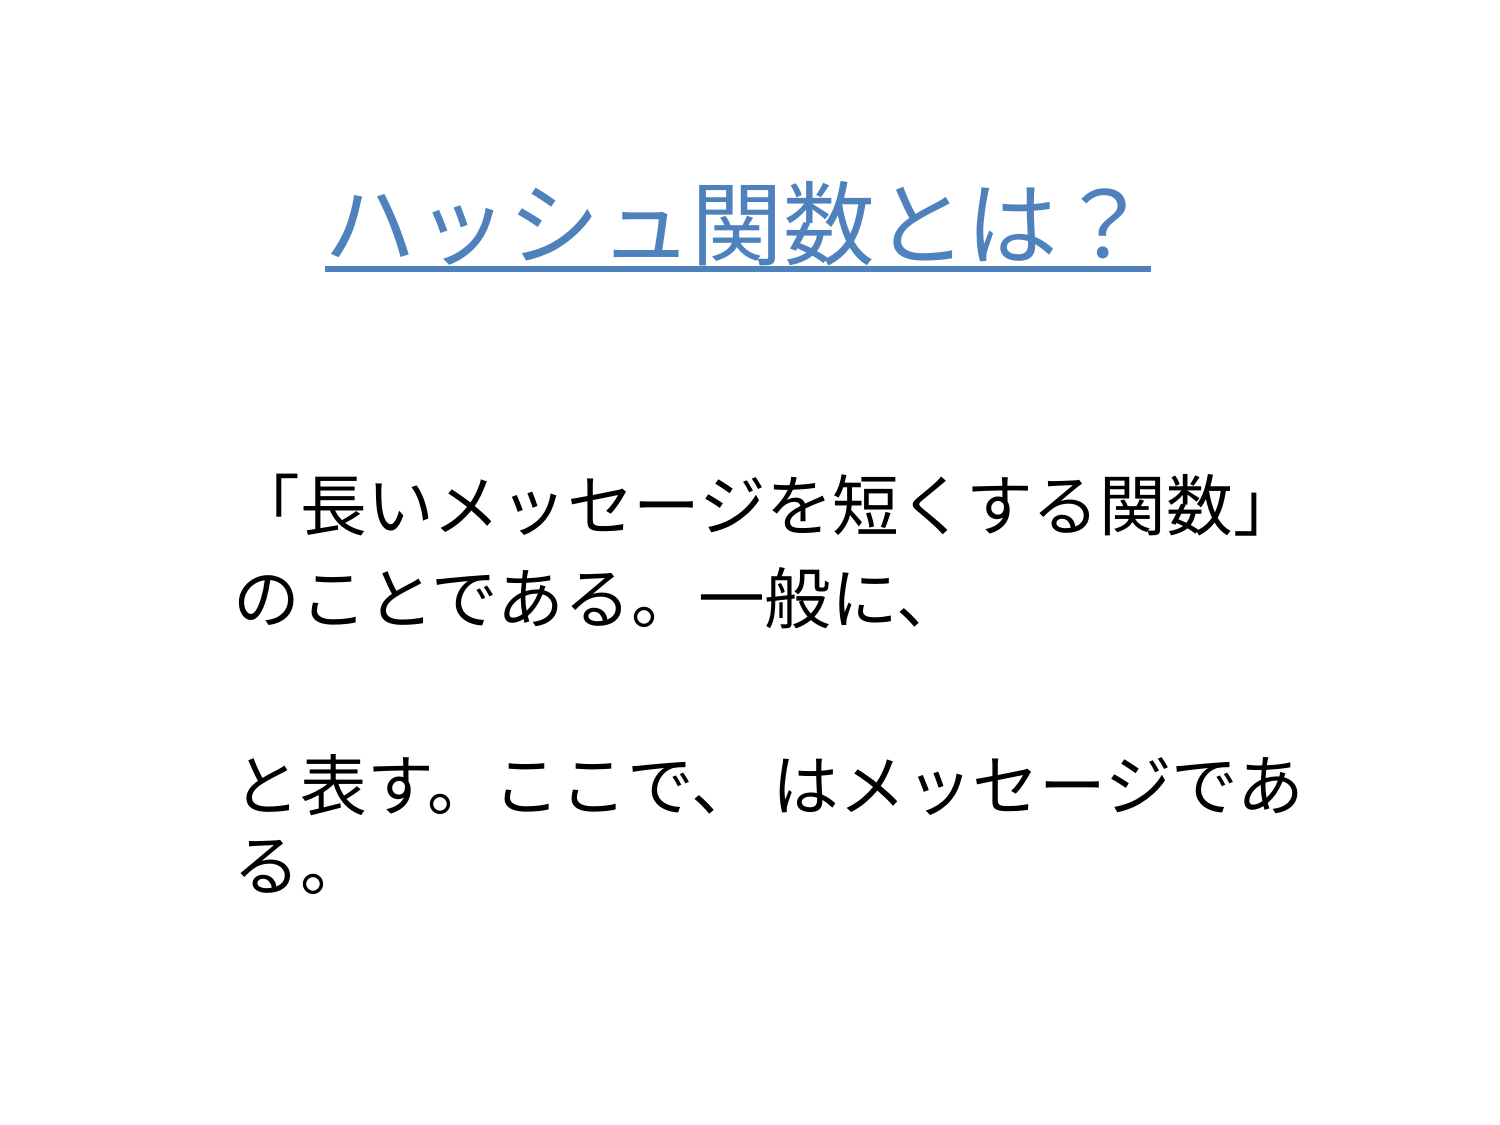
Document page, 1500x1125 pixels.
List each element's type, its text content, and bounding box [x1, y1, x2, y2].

title ハッシュ関数とは？ [265, 101, 1211, 343]
